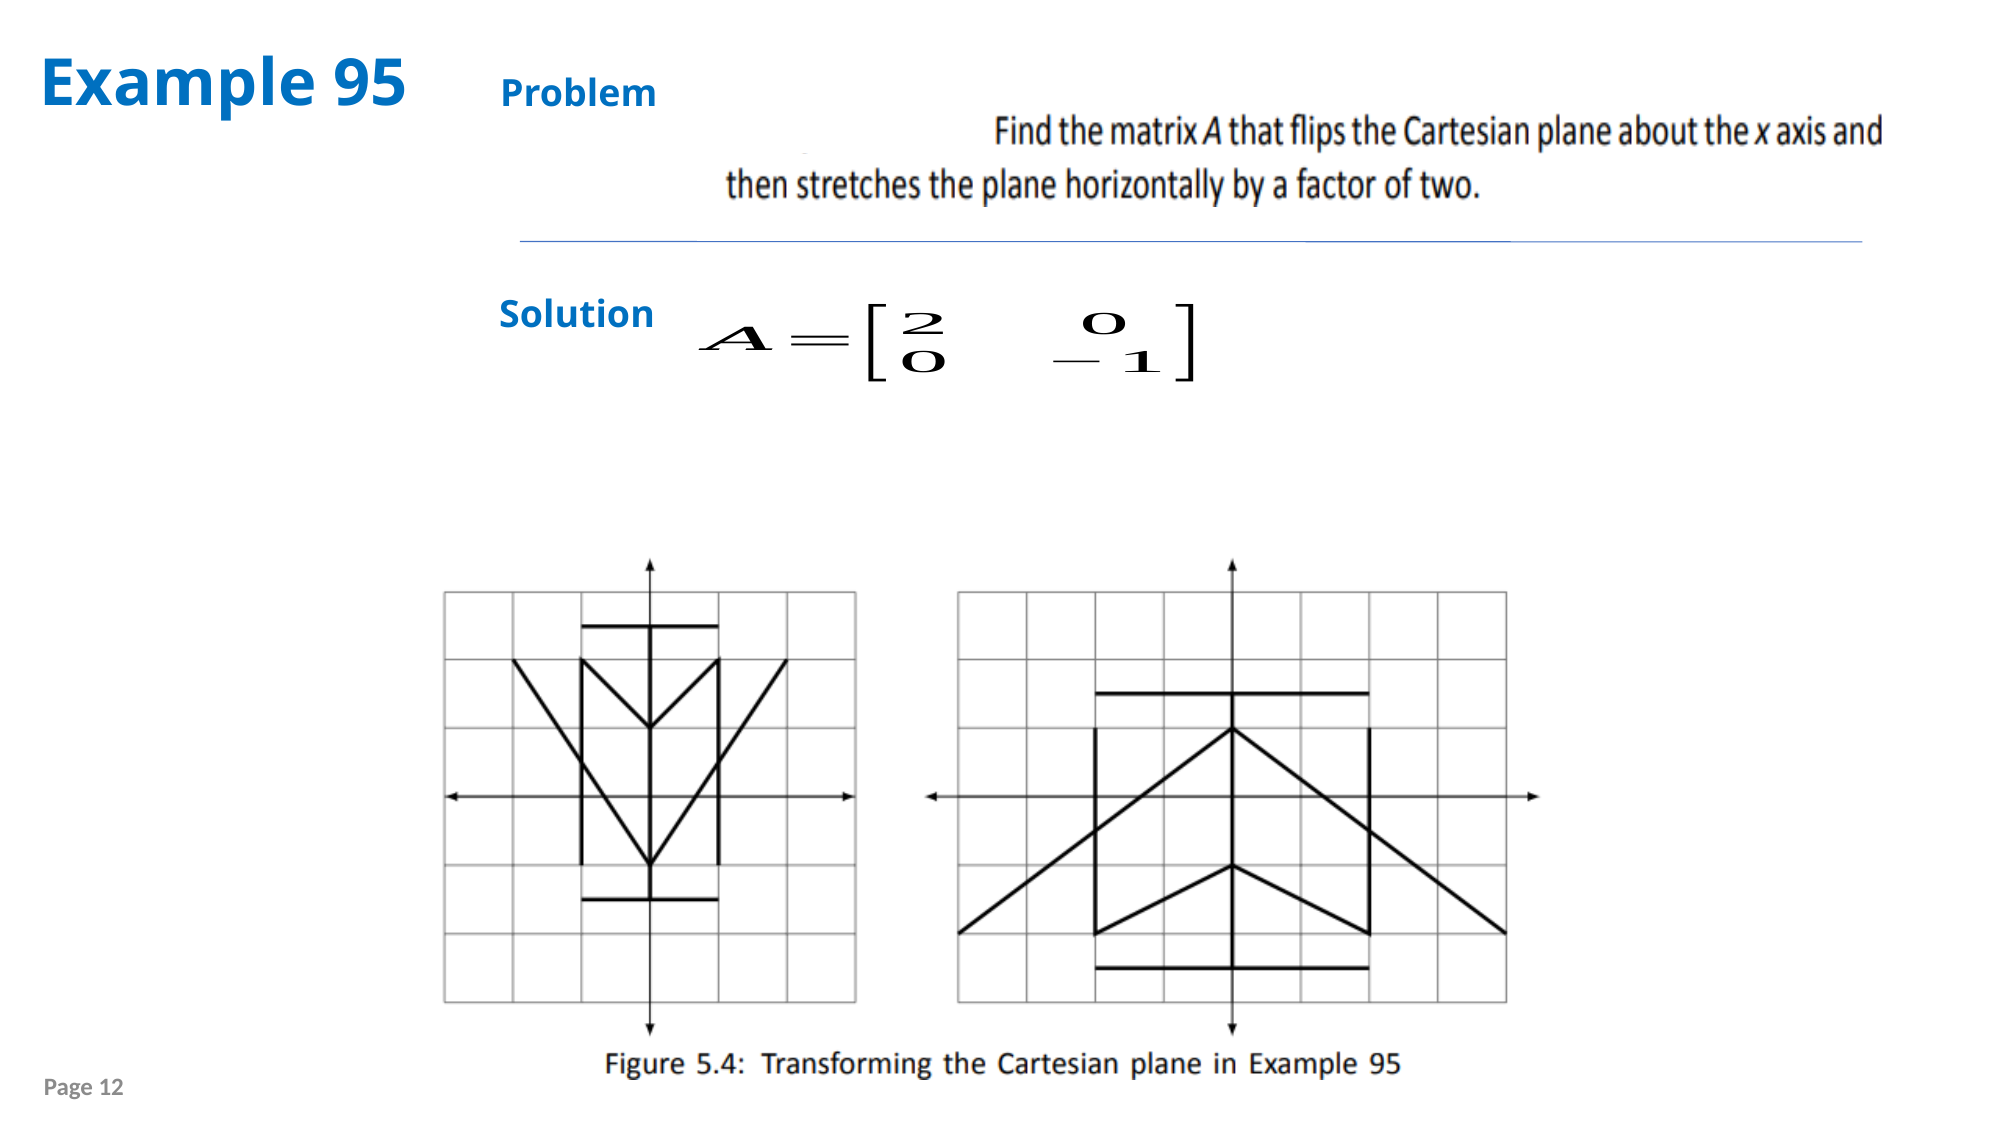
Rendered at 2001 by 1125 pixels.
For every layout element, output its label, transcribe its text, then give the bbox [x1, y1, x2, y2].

text_box Solution [484, 282, 670, 343]
title Example 95 [24, 41, 501, 129]
slide_number Page 12 [28, 1055, 479, 1116]
text_box Problem [485, 62, 673, 122]
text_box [718, 62, 1890, 207]
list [429, 551, 1545, 1080]
